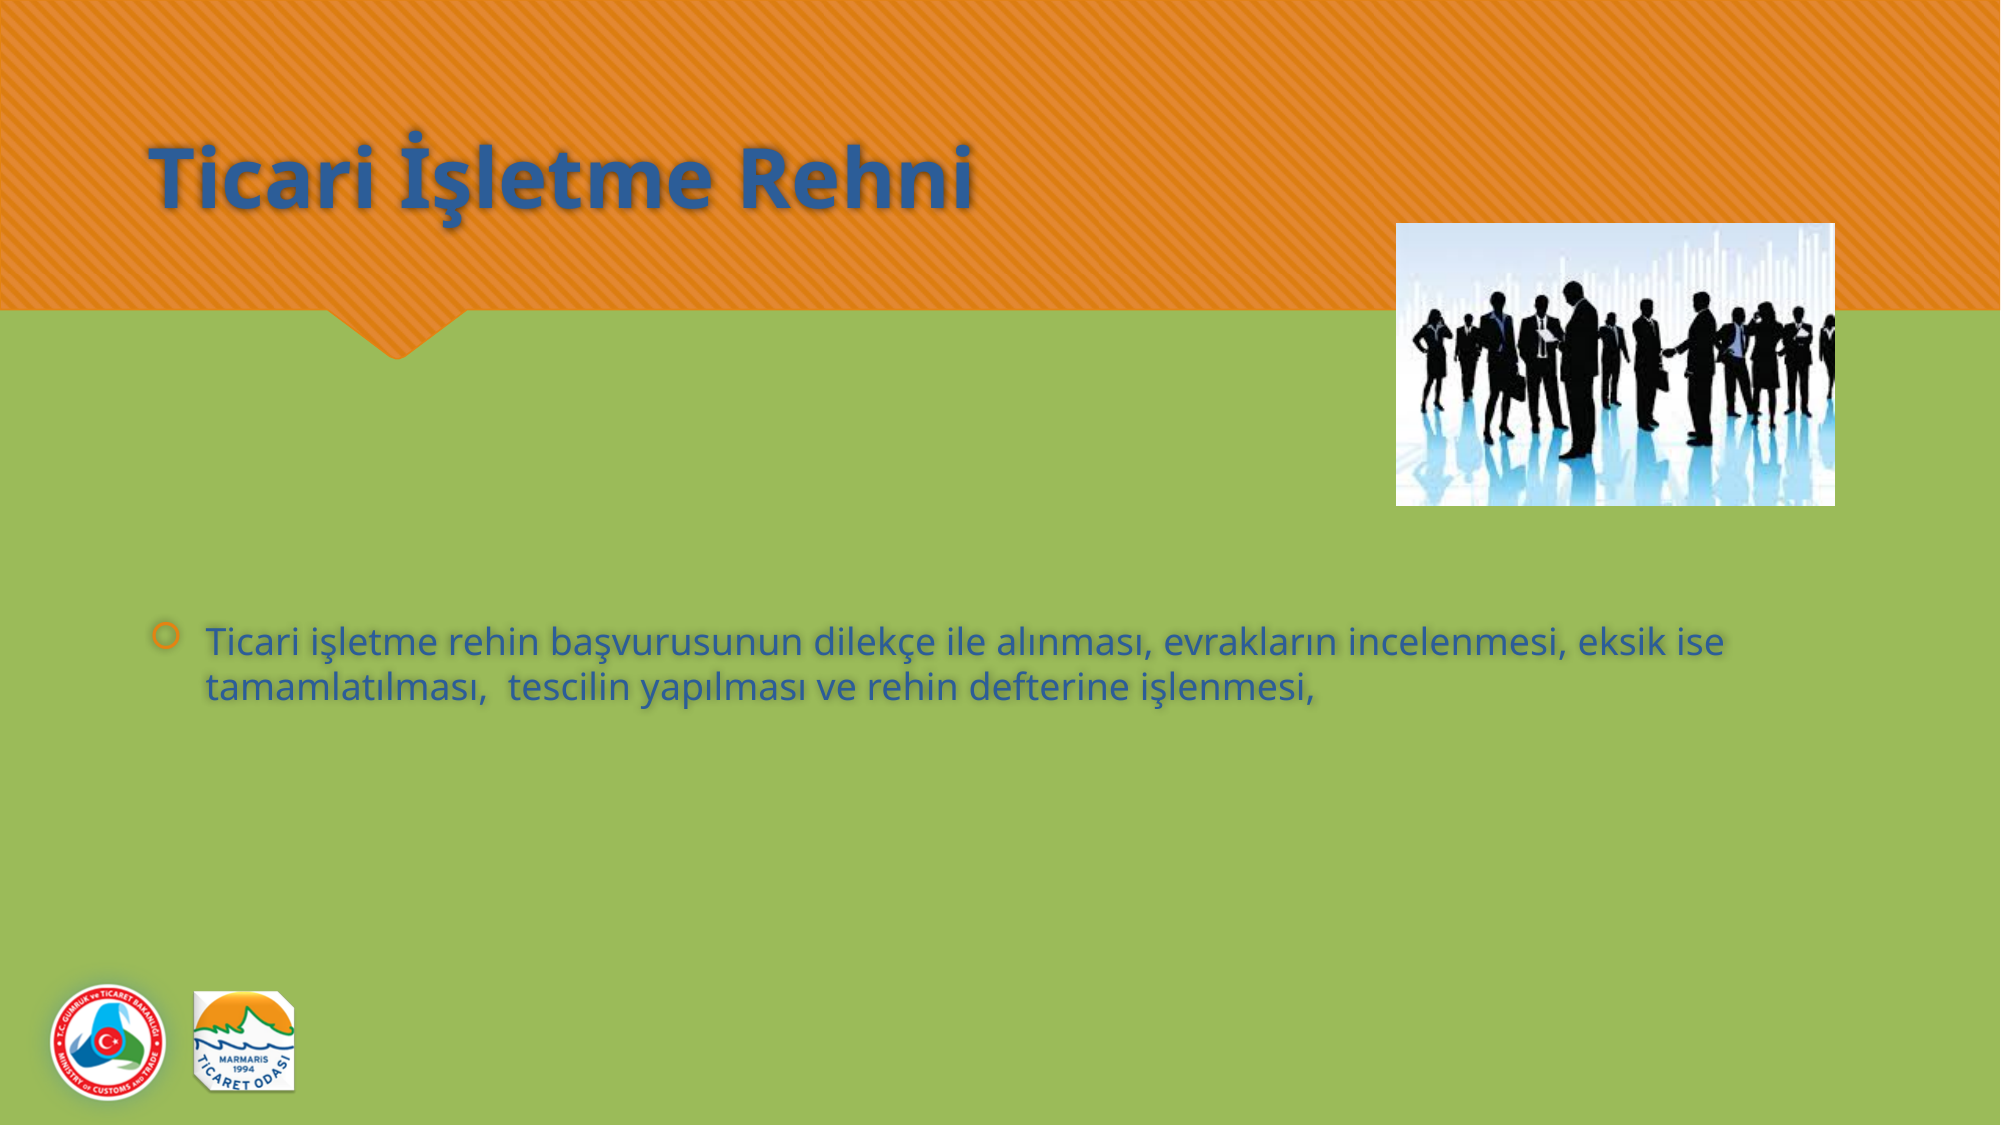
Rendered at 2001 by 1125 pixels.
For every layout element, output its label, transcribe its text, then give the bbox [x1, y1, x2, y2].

picture [1396, 223, 1835, 506]
list Ticari işletme rehin başvurusunun dilekçe ile alınması, evrakların incelenmesi, eksik ise tamamlatılması, tescilin yapılması ve rehin defterine işlenmesi, [134, 364, 1866, 962]
title Ticari İşletme Rehni [132, 73, 1868, 233]
picture [25, 960, 299, 1125]
